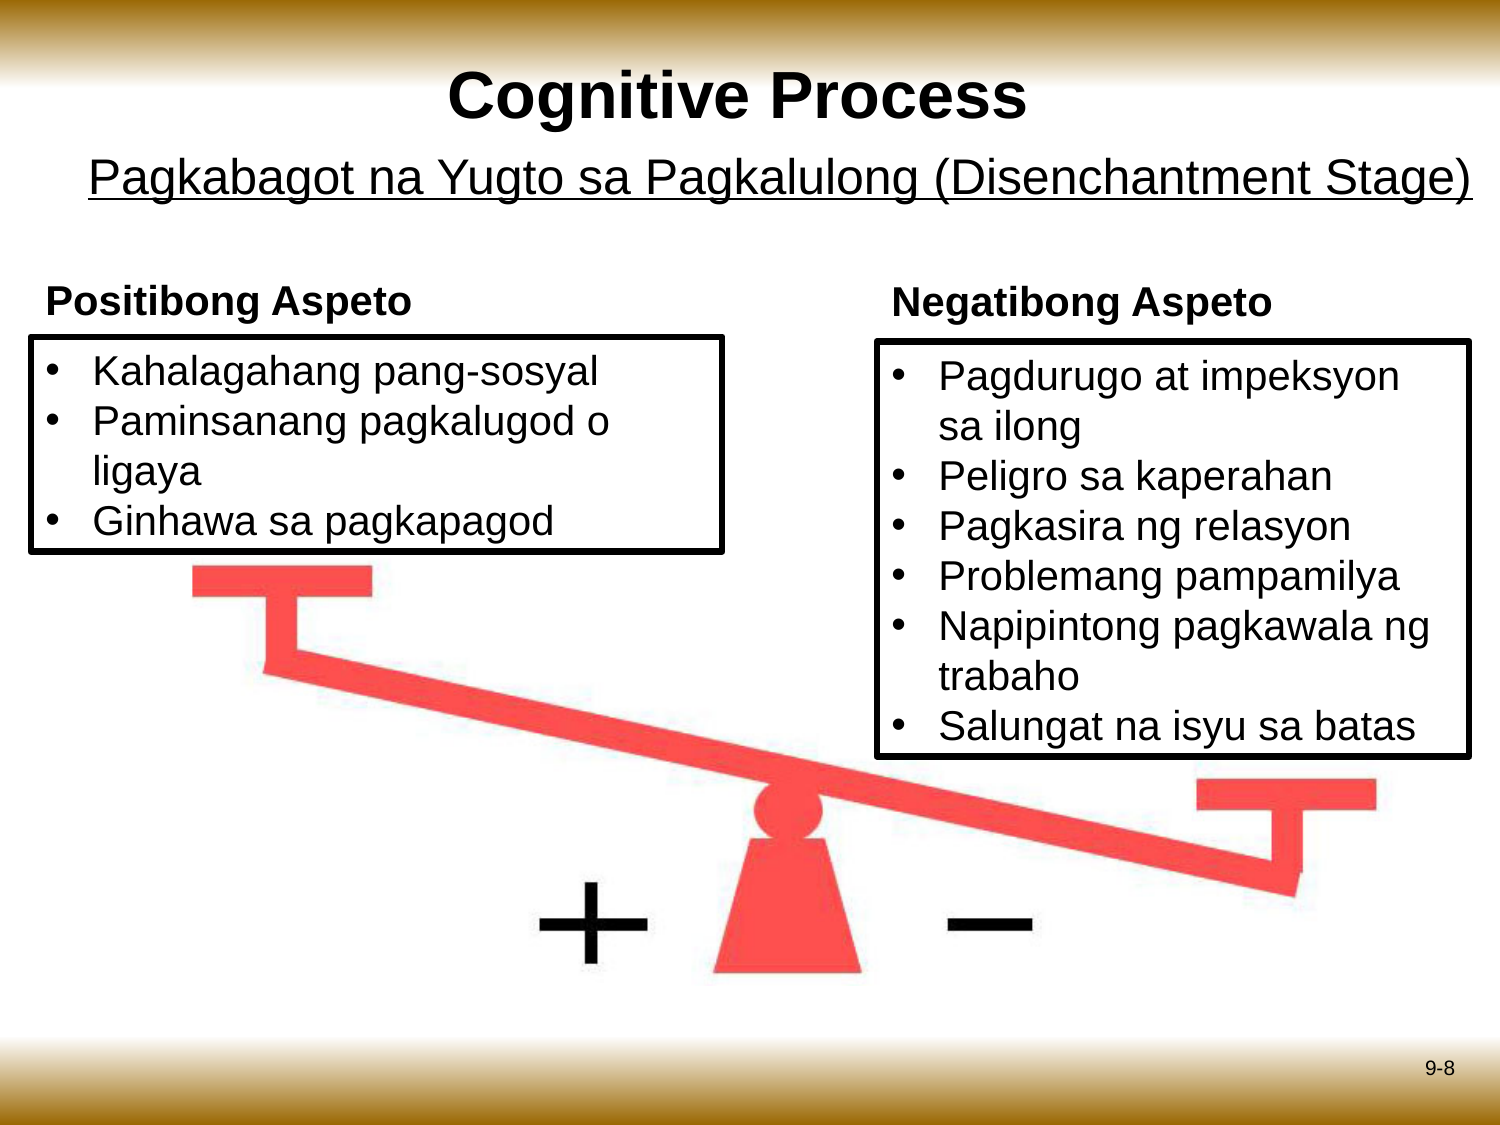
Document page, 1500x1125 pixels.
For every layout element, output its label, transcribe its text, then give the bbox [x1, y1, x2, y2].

picture [166, 558, 1494, 986]
text_box Pagkabagot na Yugto sa Pagkalulong (Disenchantment Stage) [73, 137, 1488, 213]
text_box Kahalagahang pang-sosyal Paminsanang pagkalugod o ligaya Ginhawa sa pagkapagod [30, 336, 723, 552]
text_box Negatibong Aspeto [876, 267, 1433, 333]
text_box Pagdurugo at impeksyon sa ilong Peligro sa kaperahan Pagkasira ng relasyon Problemang pampamilya Napipintong pagkawala ng trabaho Salungat na isyu sa batas [876, 341, 1470, 557]
slide_number 9-8 [1120, 1046, 1471, 1125]
title Cognitive Process [116, 46, 1379, 137]
text_box Positibong Aspeto [30, 266, 473, 332]
